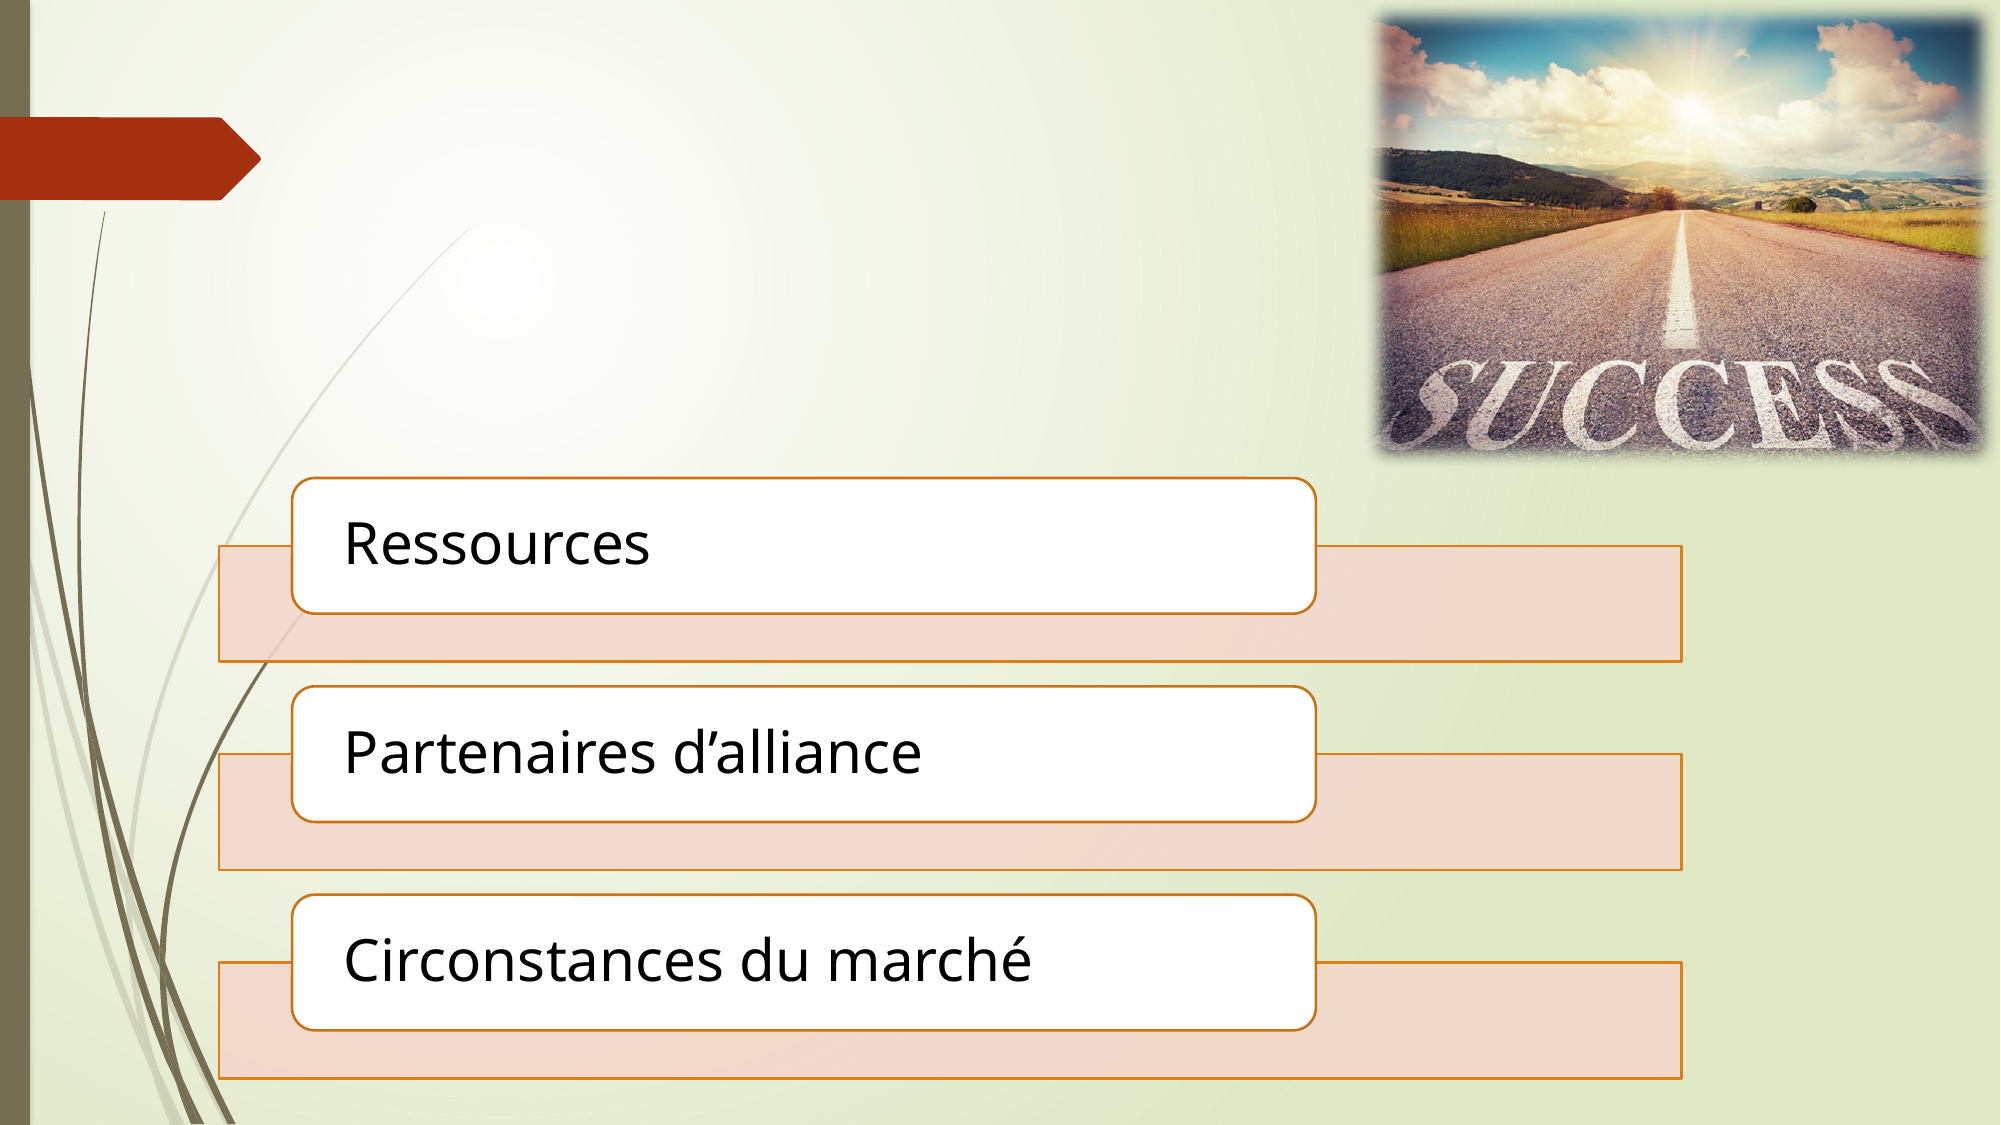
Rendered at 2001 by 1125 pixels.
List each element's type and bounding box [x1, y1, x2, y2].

list [218, 468, 1682, 1089]
picture [1362, 0, 2000, 469]
